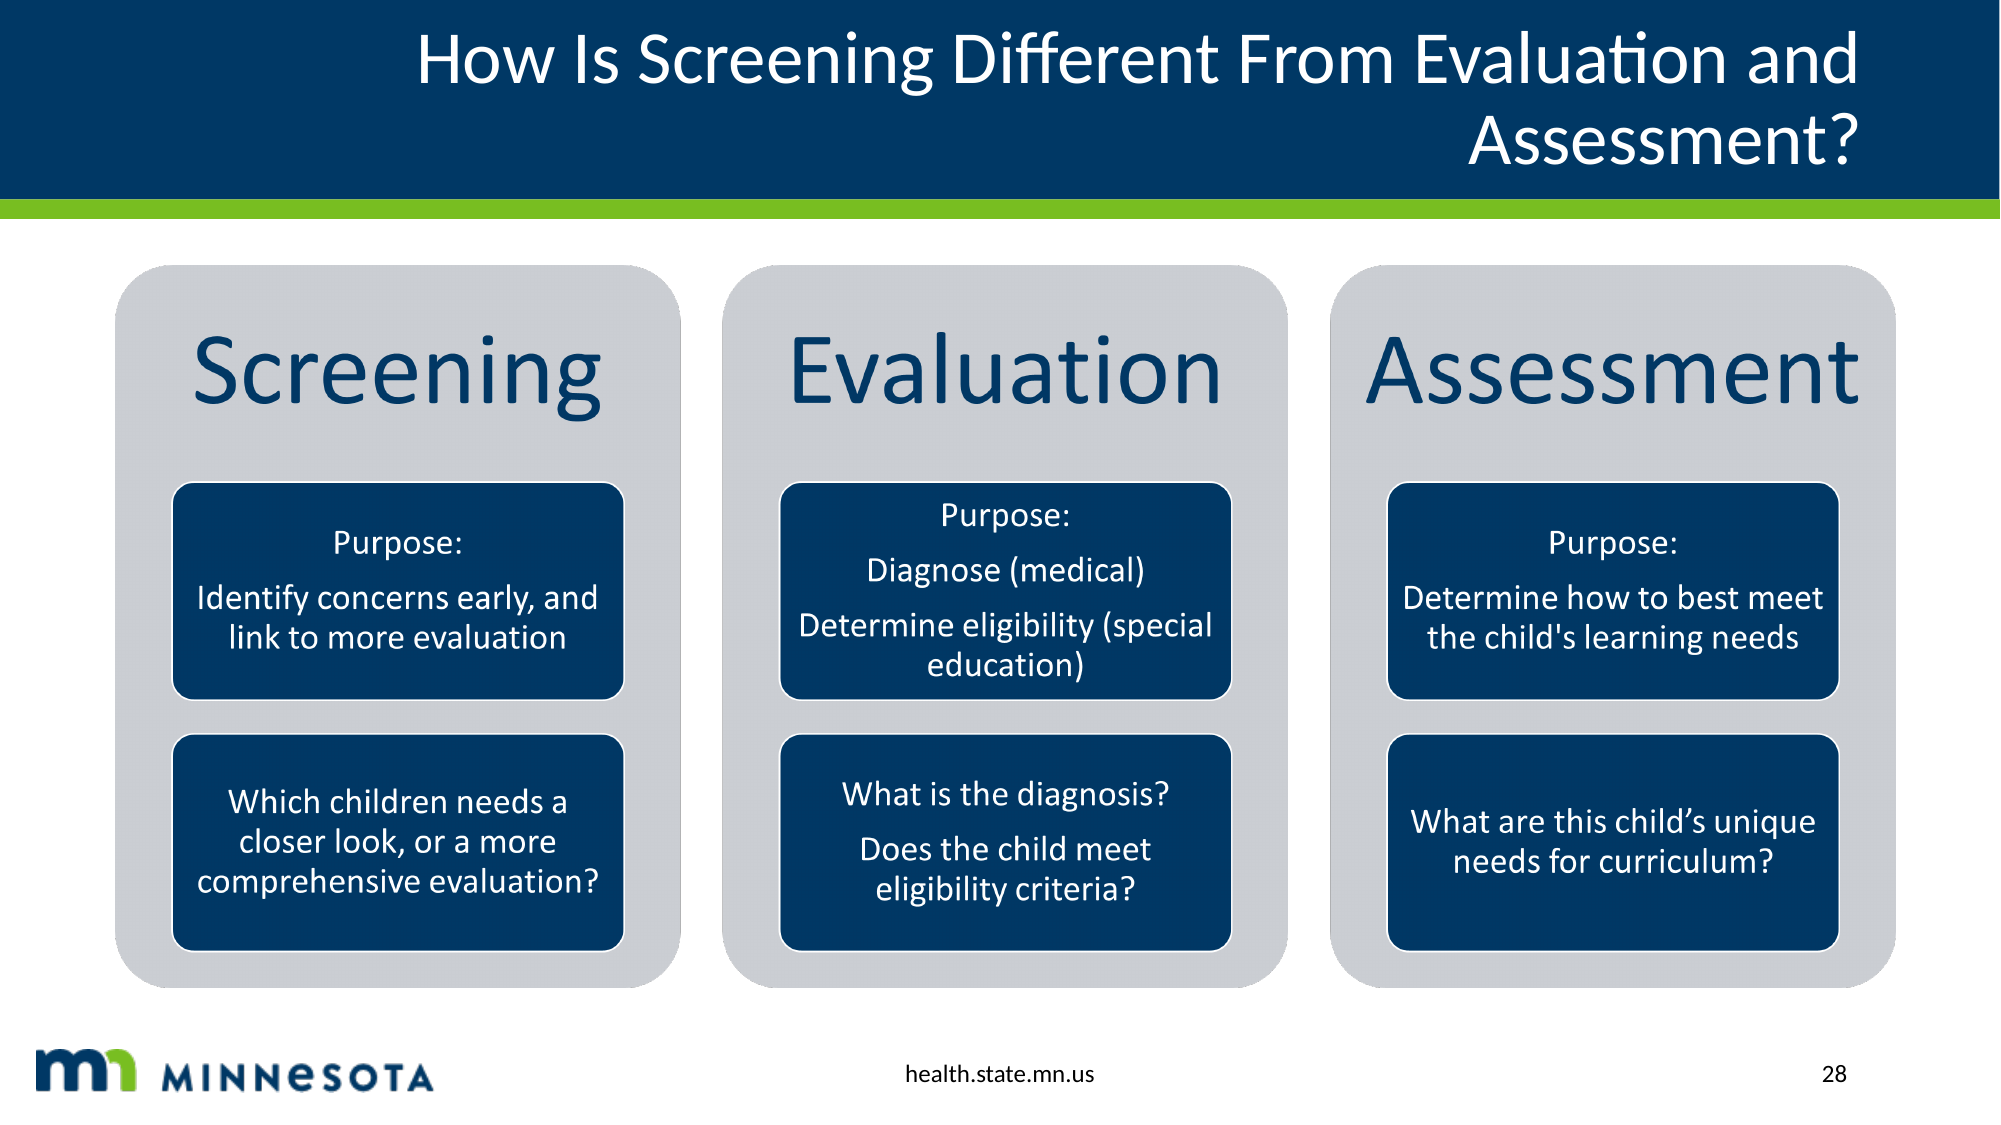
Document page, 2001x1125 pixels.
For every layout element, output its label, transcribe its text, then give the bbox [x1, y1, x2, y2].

footer health.state.mn.us [541, 1042, 1459, 1103]
title How Is Screening Different From Evaluation and Assessment? [137, 0, 1863, 200]
picture [36, 1049, 435, 1093]
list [114, 265, 1926, 988]
slide_number 28 [1622, 1042, 1863, 1103]
